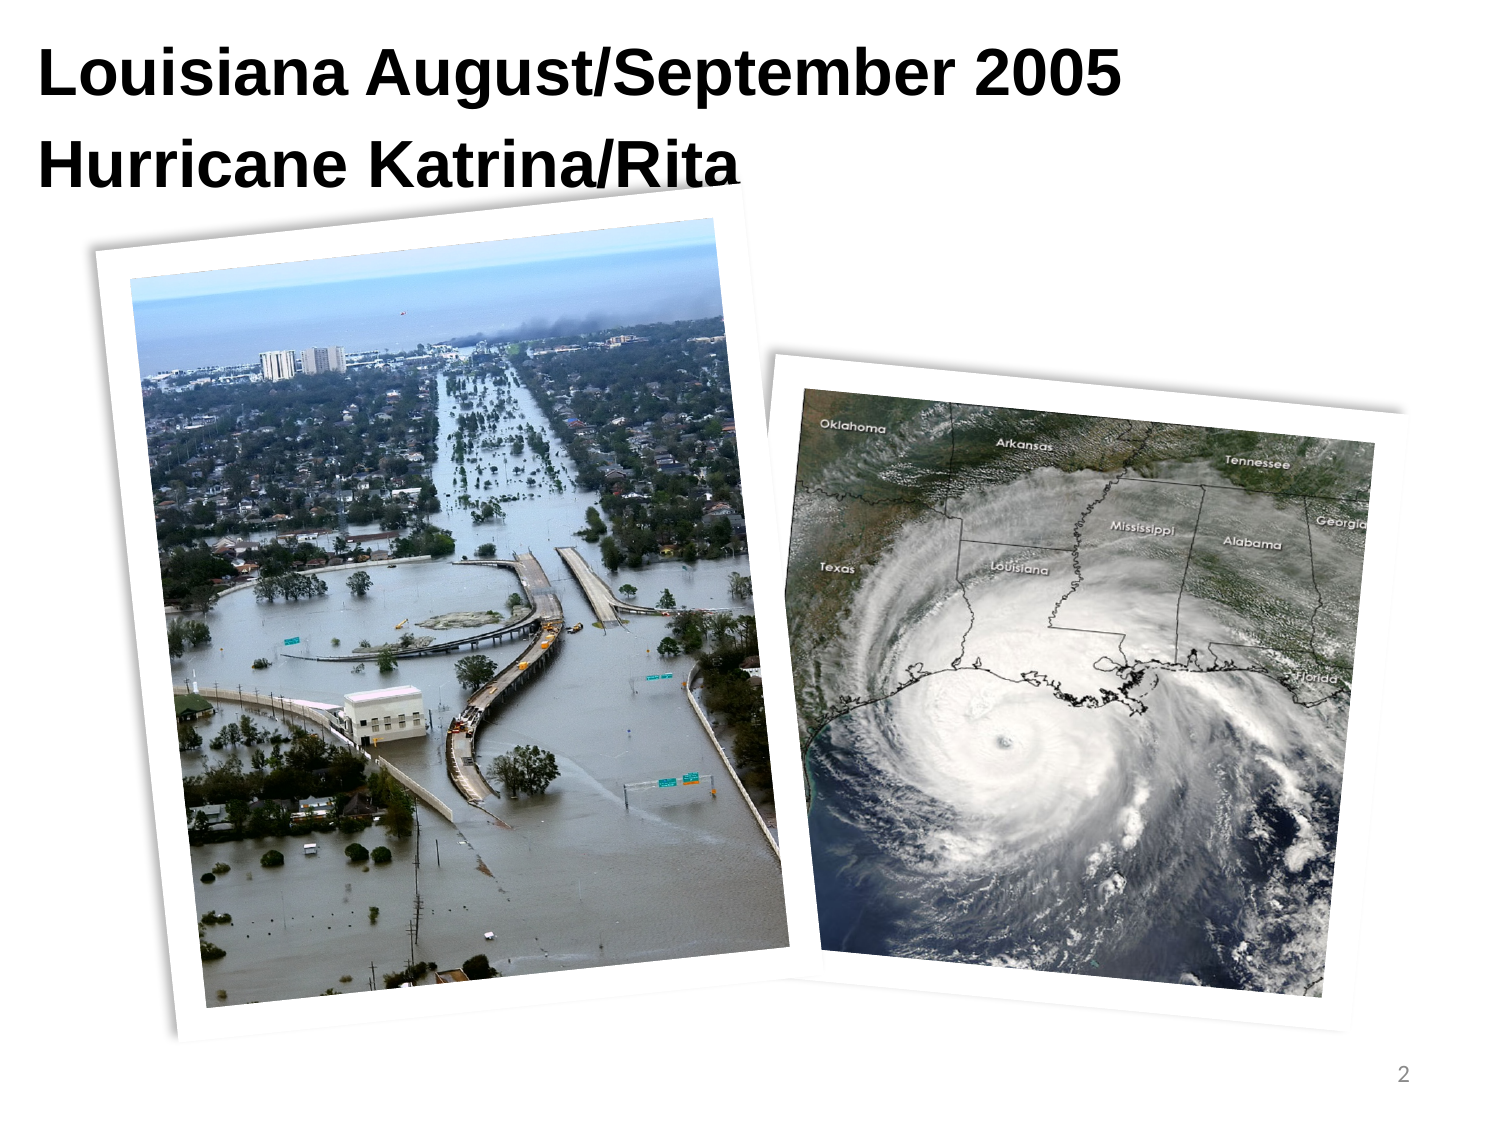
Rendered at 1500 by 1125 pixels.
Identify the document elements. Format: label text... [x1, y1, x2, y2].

picture [131, 219, 1374, 1008]
text_box [410, 175, 738, 209]
slide_number 2 [1074, 1042, 1425, 1103]
text_box Louisiana August/September 2005 Hurricane Katrina/Rita [22, 21, 1423, 209]
